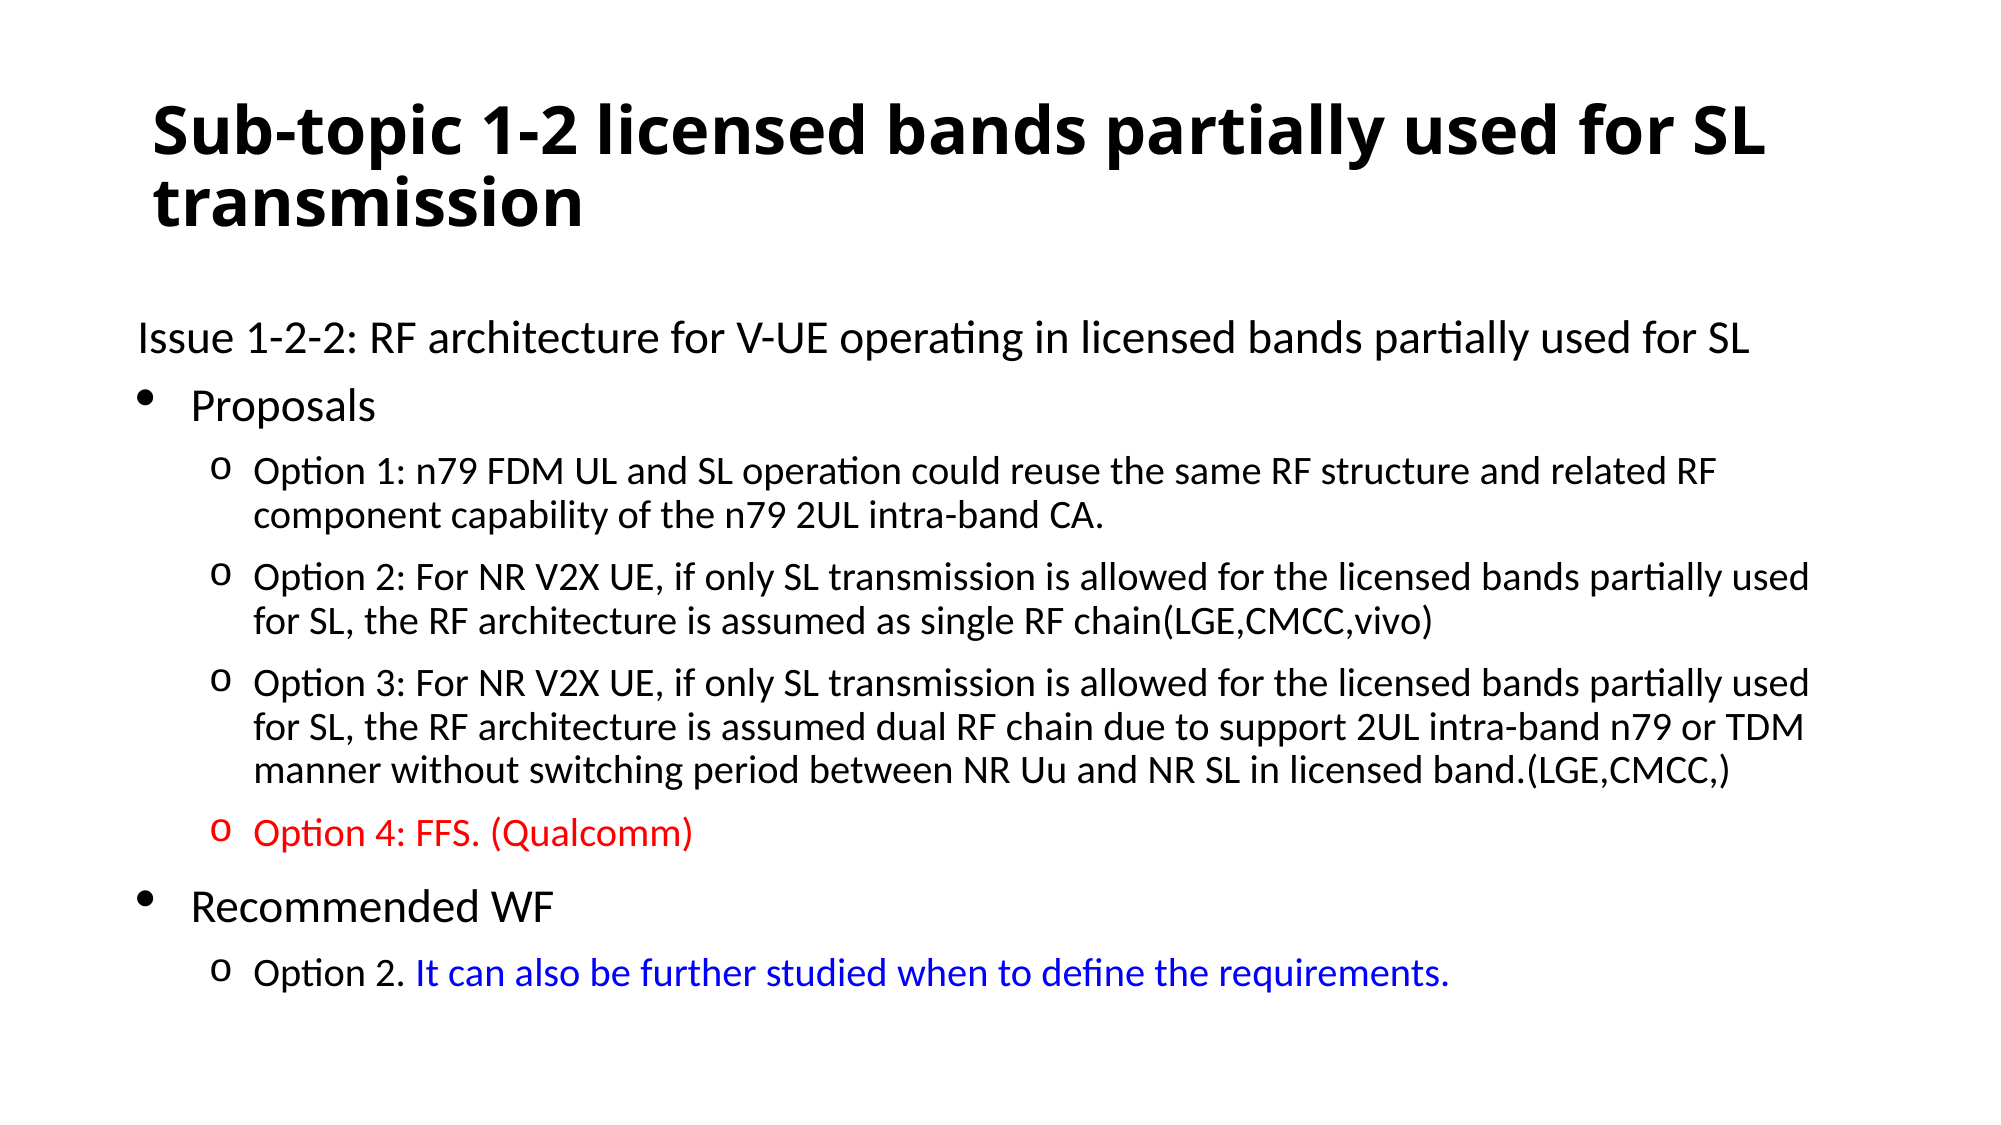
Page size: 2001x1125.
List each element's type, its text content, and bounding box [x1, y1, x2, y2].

title Sub-topic 1-2 licensed bands partially used for SL transmission [137, 59, 1863, 278]
list Issue 1-2-2: RF architecture for V-UE operating in licensed bands partially used for SL Proposals Option 1: n79 FDM UL and SL operation could reuse the same RF structure and related RF component capability of the n79 2UL intra-band CA. Option 2: For NR V2X UE, if only SL transmission is allowed for the licensed bands partially used for SL, the RF architecture is assumed as single RF chain(LGE,CMCC,vivo) Option 3: For NR V2X UE, if only SL transmission is allowed for the licensed bands partially used for SL, the RF architecture is assumed dual RF chain due to support 2UL intra-band n79 or TDM manner without switching period between NR Uu and NR SL in licensed band.(LGE,CMCC,) Option 4: FFS. (Qualcomm) Recommended WF Option 2. It can also be further studied when to define the requirements. [122, 305, 1848, 1019]
